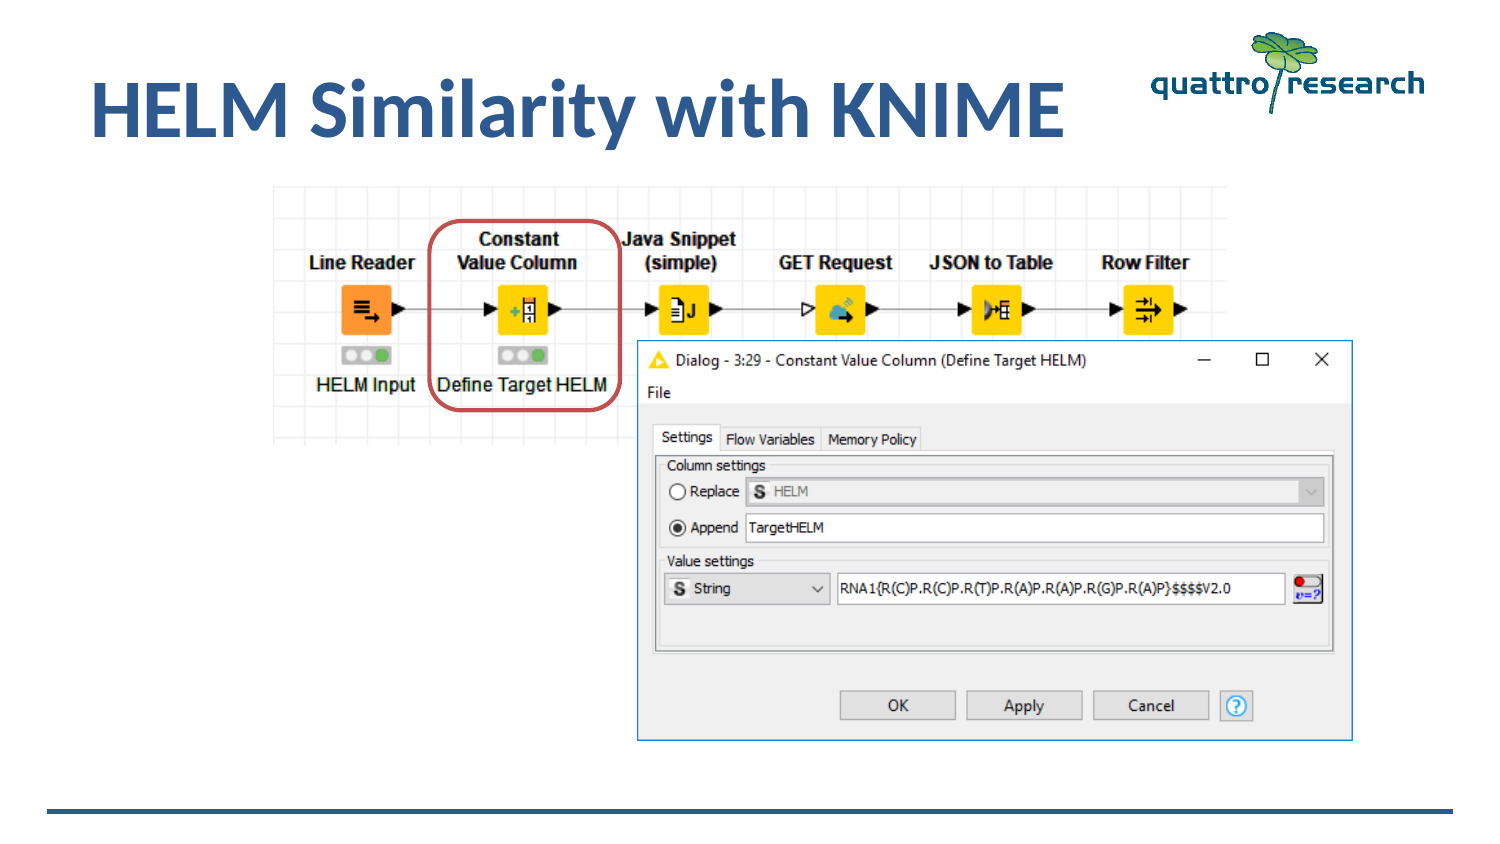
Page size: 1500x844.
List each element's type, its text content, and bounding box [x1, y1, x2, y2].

picture [273, 185, 1353, 742]
title HELM Similarity with KNIME [75, 33, 1425, 175]
